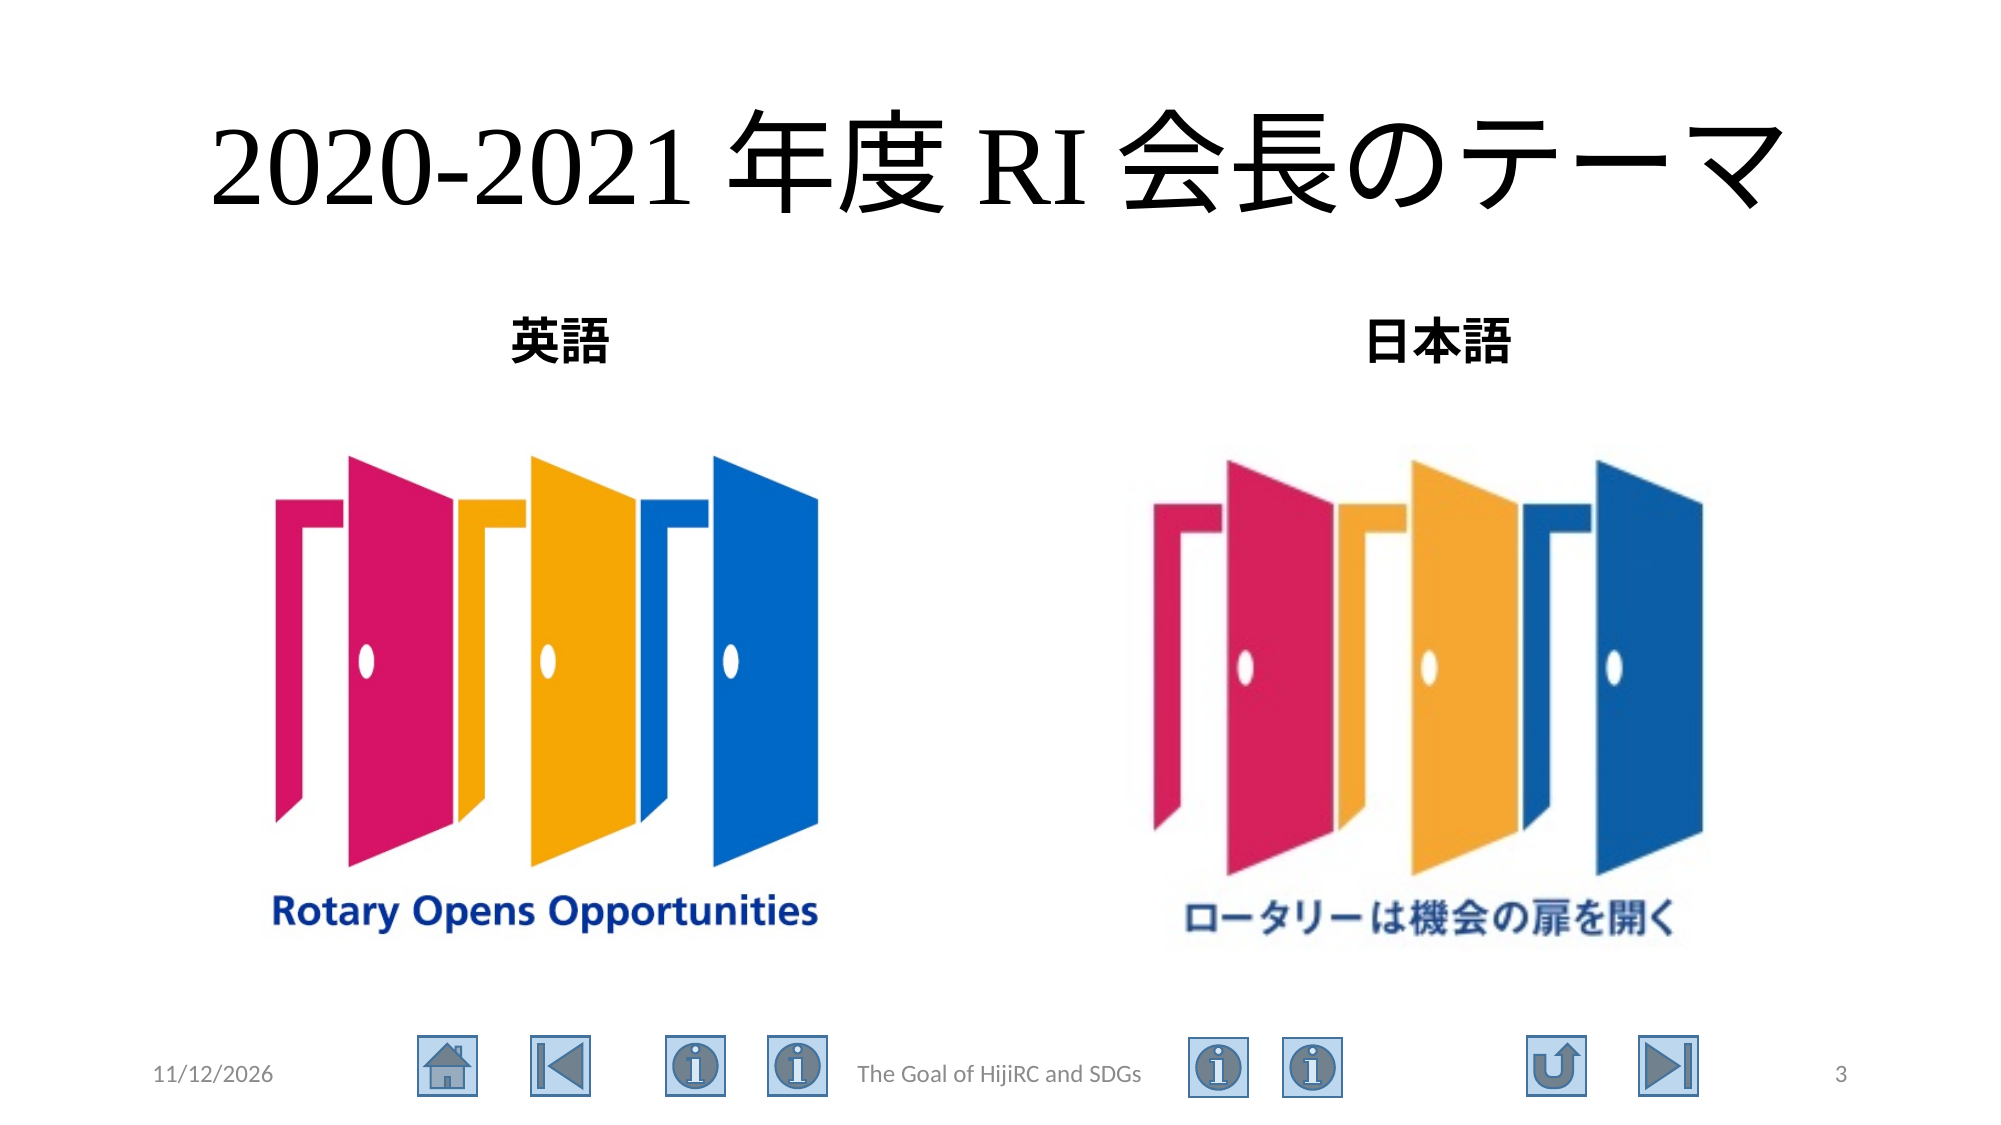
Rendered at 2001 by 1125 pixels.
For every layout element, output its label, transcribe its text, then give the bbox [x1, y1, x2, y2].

list 英語 [137, 275, 984, 411]
title 2020-2021年度RI会長のテーマ [137, 59, 1863, 278]
slide_number 3 [1412, 1042, 1863, 1103]
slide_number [137, 1042, 588, 1103]
list 日本語 [1012, 275, 1863, 411]
footer The Goal of HijiRC and SDGs [662, 1042, 1338, 1103]
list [226, 444, 860, 954]
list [1089, 444, 1769, 954]
